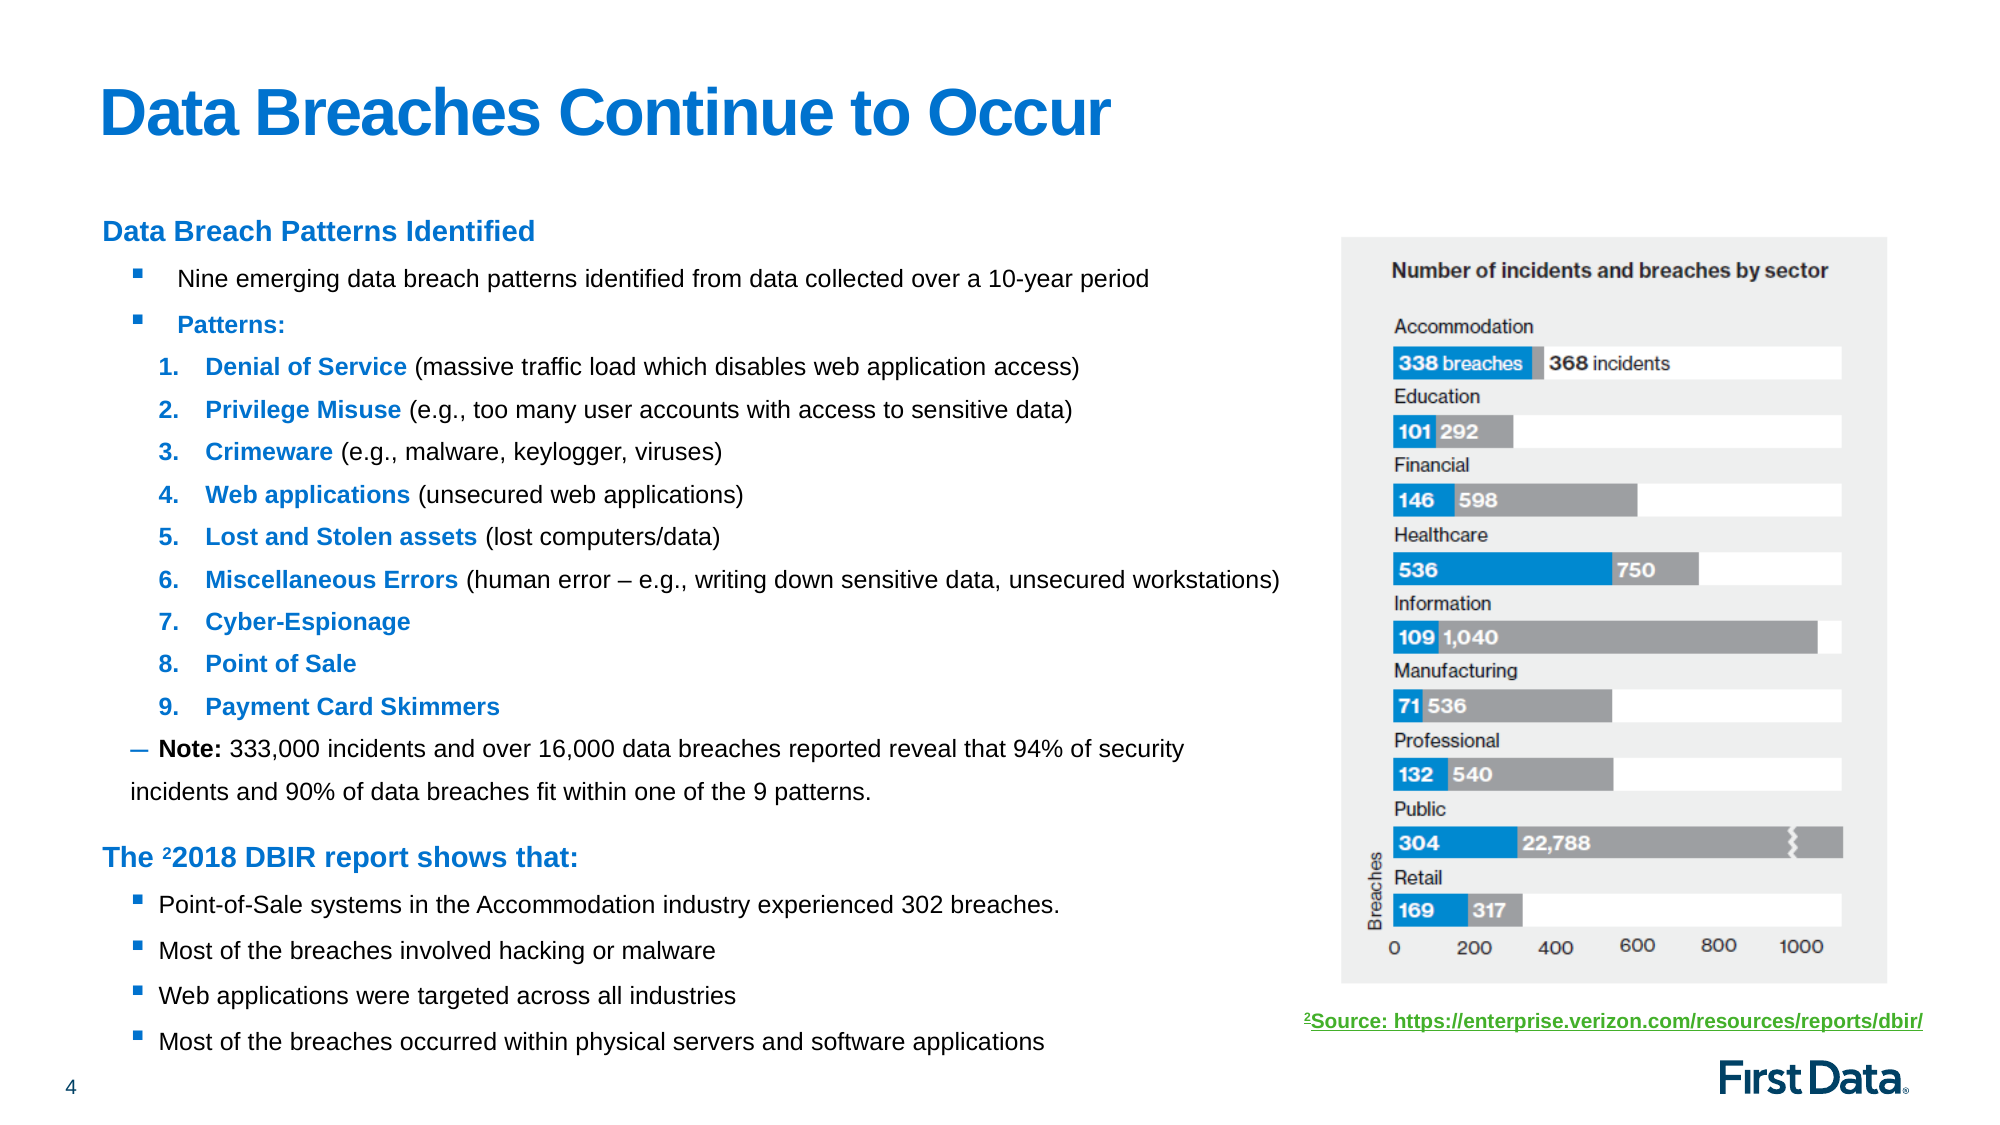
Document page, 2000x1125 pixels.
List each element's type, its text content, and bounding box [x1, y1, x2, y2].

text_box Data Breach Patterns Identified Nine emerging data breach patterns identified from data collected over a 10-year period Patterns: Denial of Service (massive traffic load which disables web application access) Privilege Misuse (e.g., too many user accounts with access to sensitive data) Crimeware (e.g., malware, keylogger, viruses) Web applications (unsecured web applications) Lost and Stolen assets (lost computers/data) Miscellaneous Errors (human error – e.g., writing down sensitive data, unsecured workstations) Cyber-Espionage Point of Sale Payment Card Skimmers Note: 333,000 incidents and over 16,000 data breaches reported reveal that 94% of security incidents and 90% of data breaches fit within one of the 9 patterns. The 22018 DBIR report shows that: Point-of-Sale systems in the Accommodation industry experienced 302 breaches. Most of the breaches involved hacking or malware Web applications were targeted across all industries Most of the breaches occurred within physical servers and software applications [102, 212, 1281, 1056]
text_box 2Source: https://enterprise.verizon.com/resources/reports/dbir/ [1289, 999, 1939, 1040]
picture [1324, 224, 1901, 1001]
title Data Breaches Continue to Occur [99, 78, 1900, 151]
